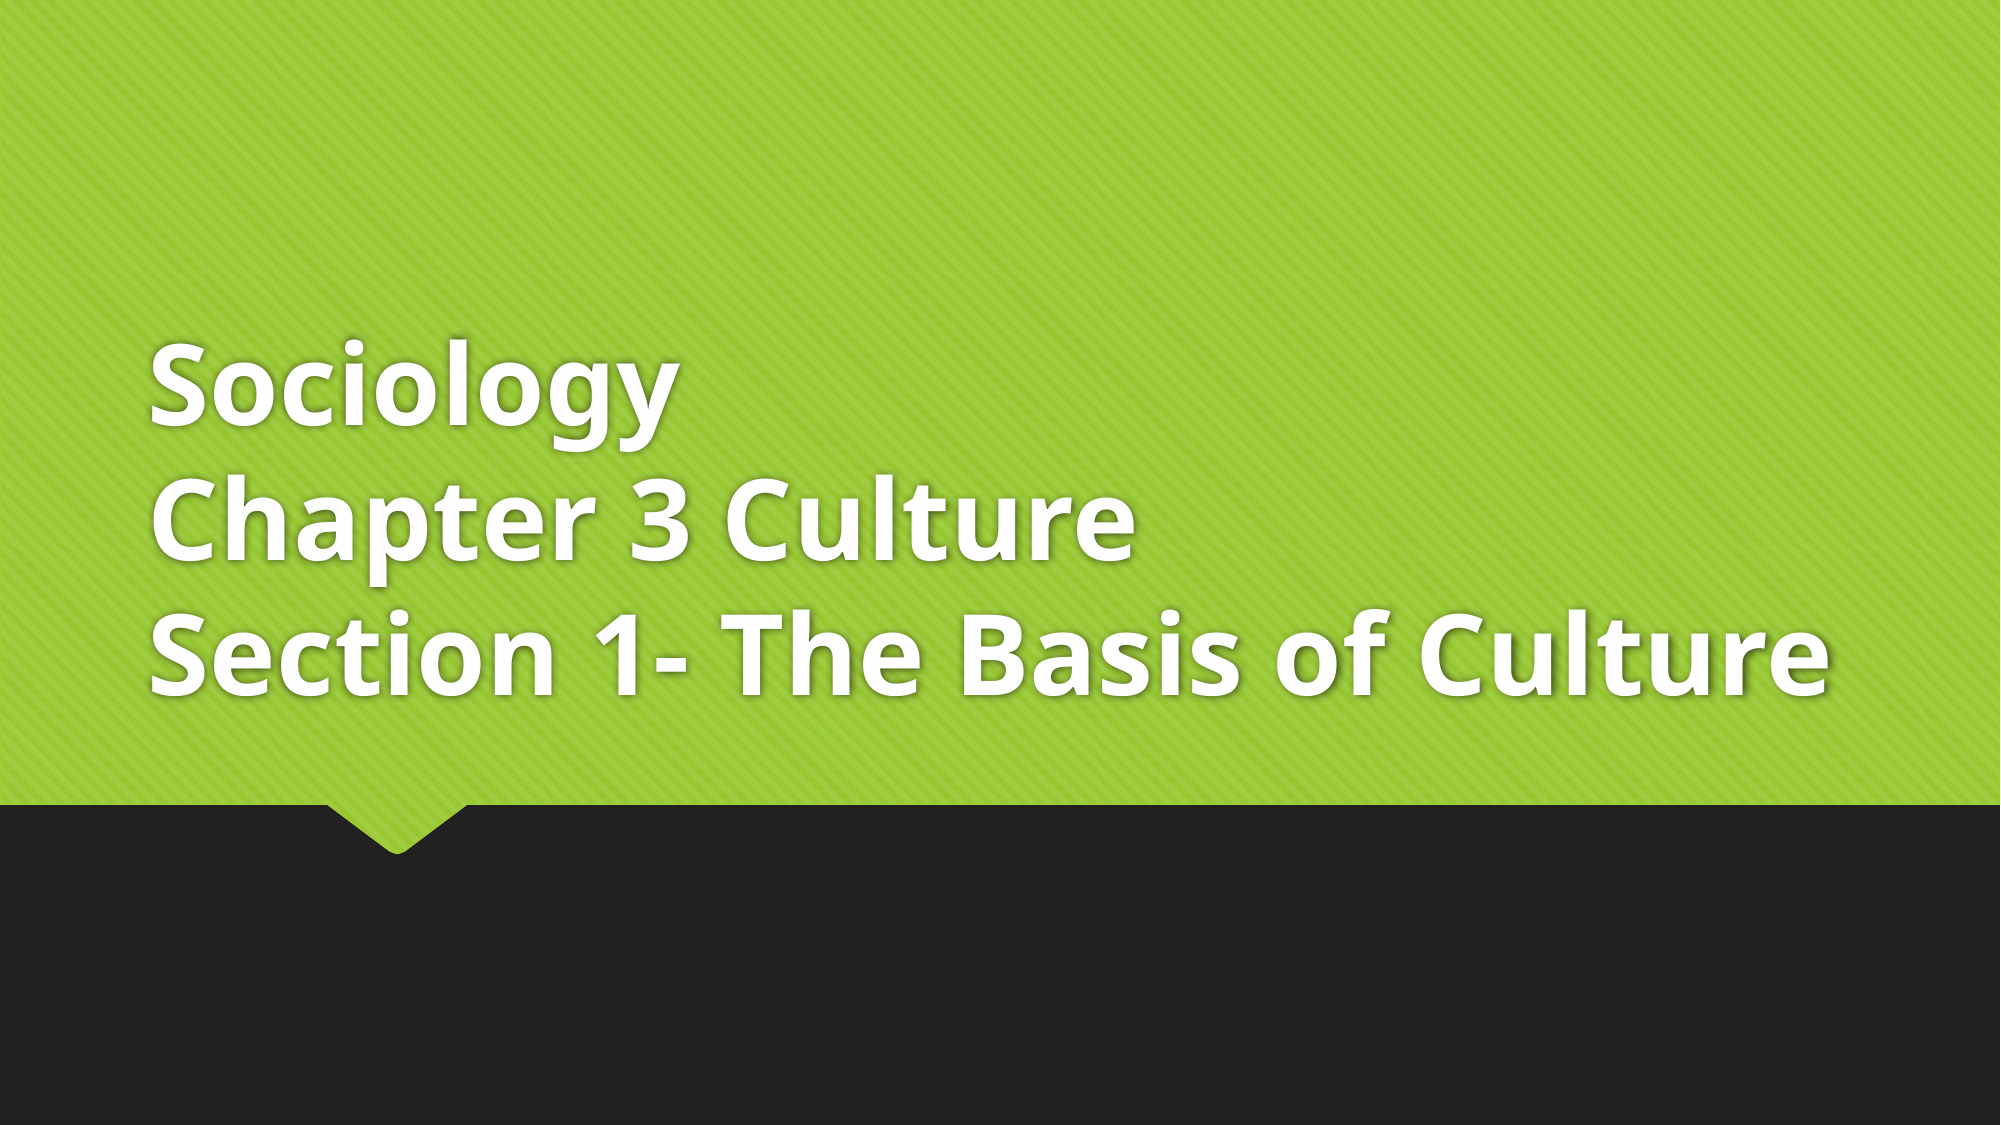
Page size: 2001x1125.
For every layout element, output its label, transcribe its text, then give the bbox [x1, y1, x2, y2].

title Sociology Chapter 3 Culture Section 1- The Basis of Culture [132, 237, 1868, 726]
